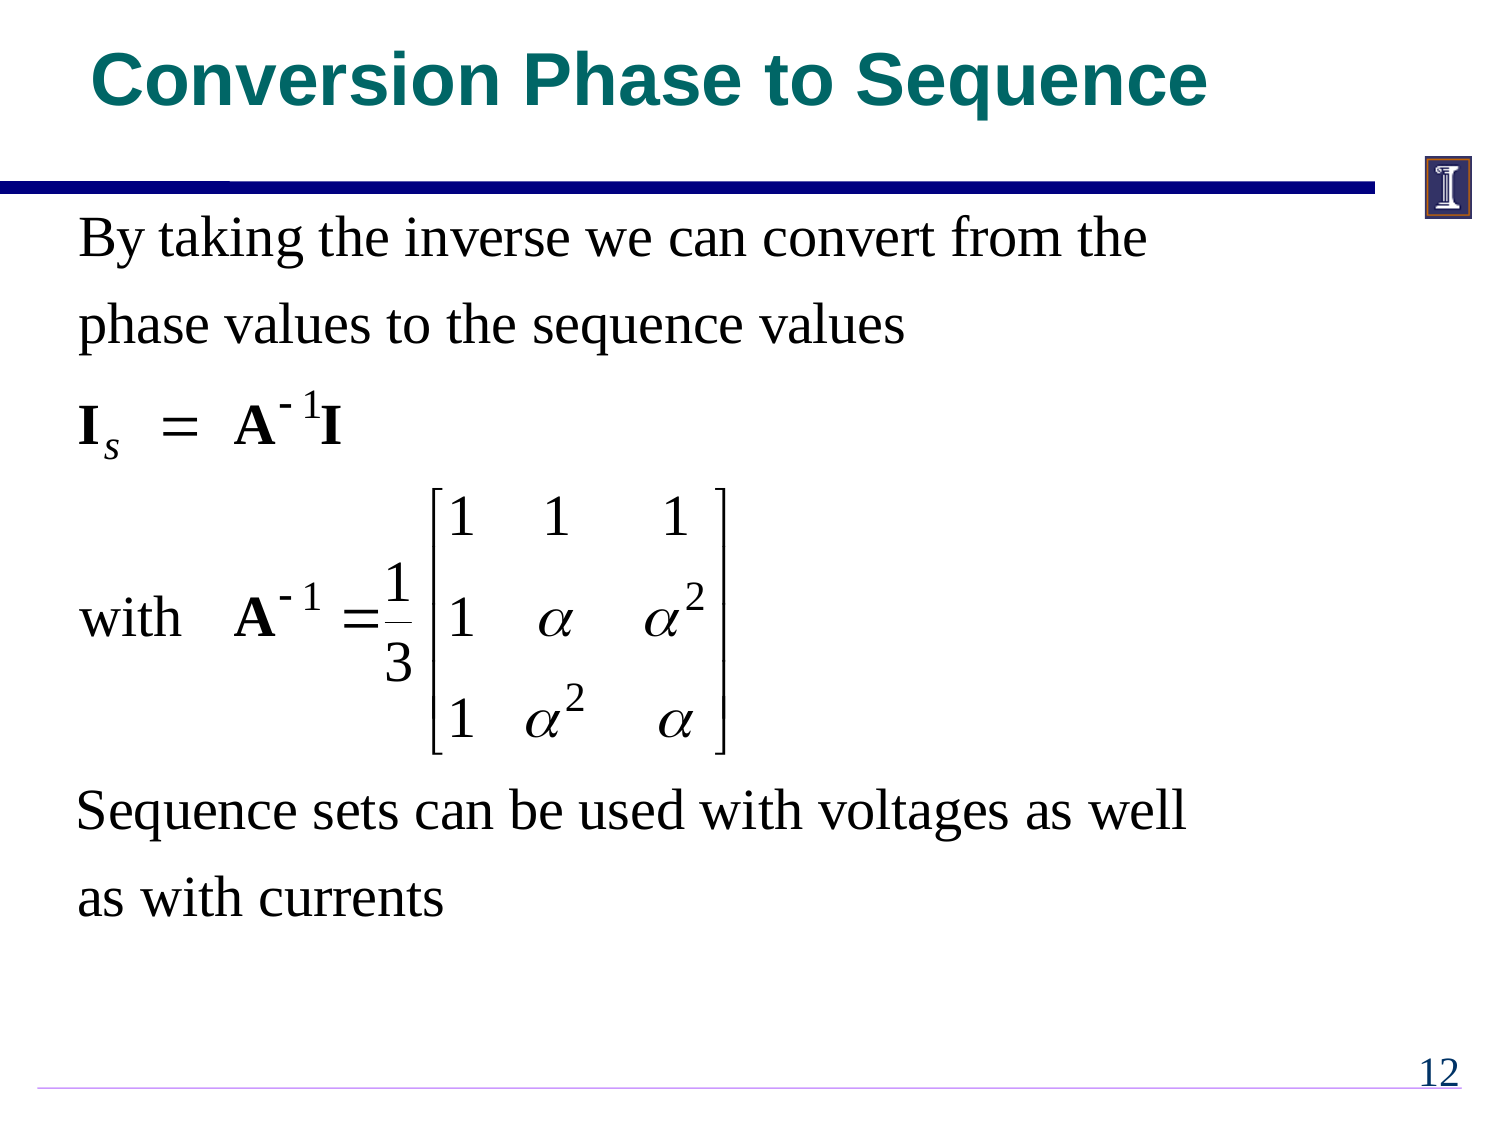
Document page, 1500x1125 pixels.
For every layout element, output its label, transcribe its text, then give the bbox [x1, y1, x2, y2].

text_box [74, 209, 1190, 923]
title Conversion Phase to Sequence [74, 12, 1388, 151]
text_box 11 [1162, 1037, 1475, 1113]
picture [1424, 156, 1472, 219]
